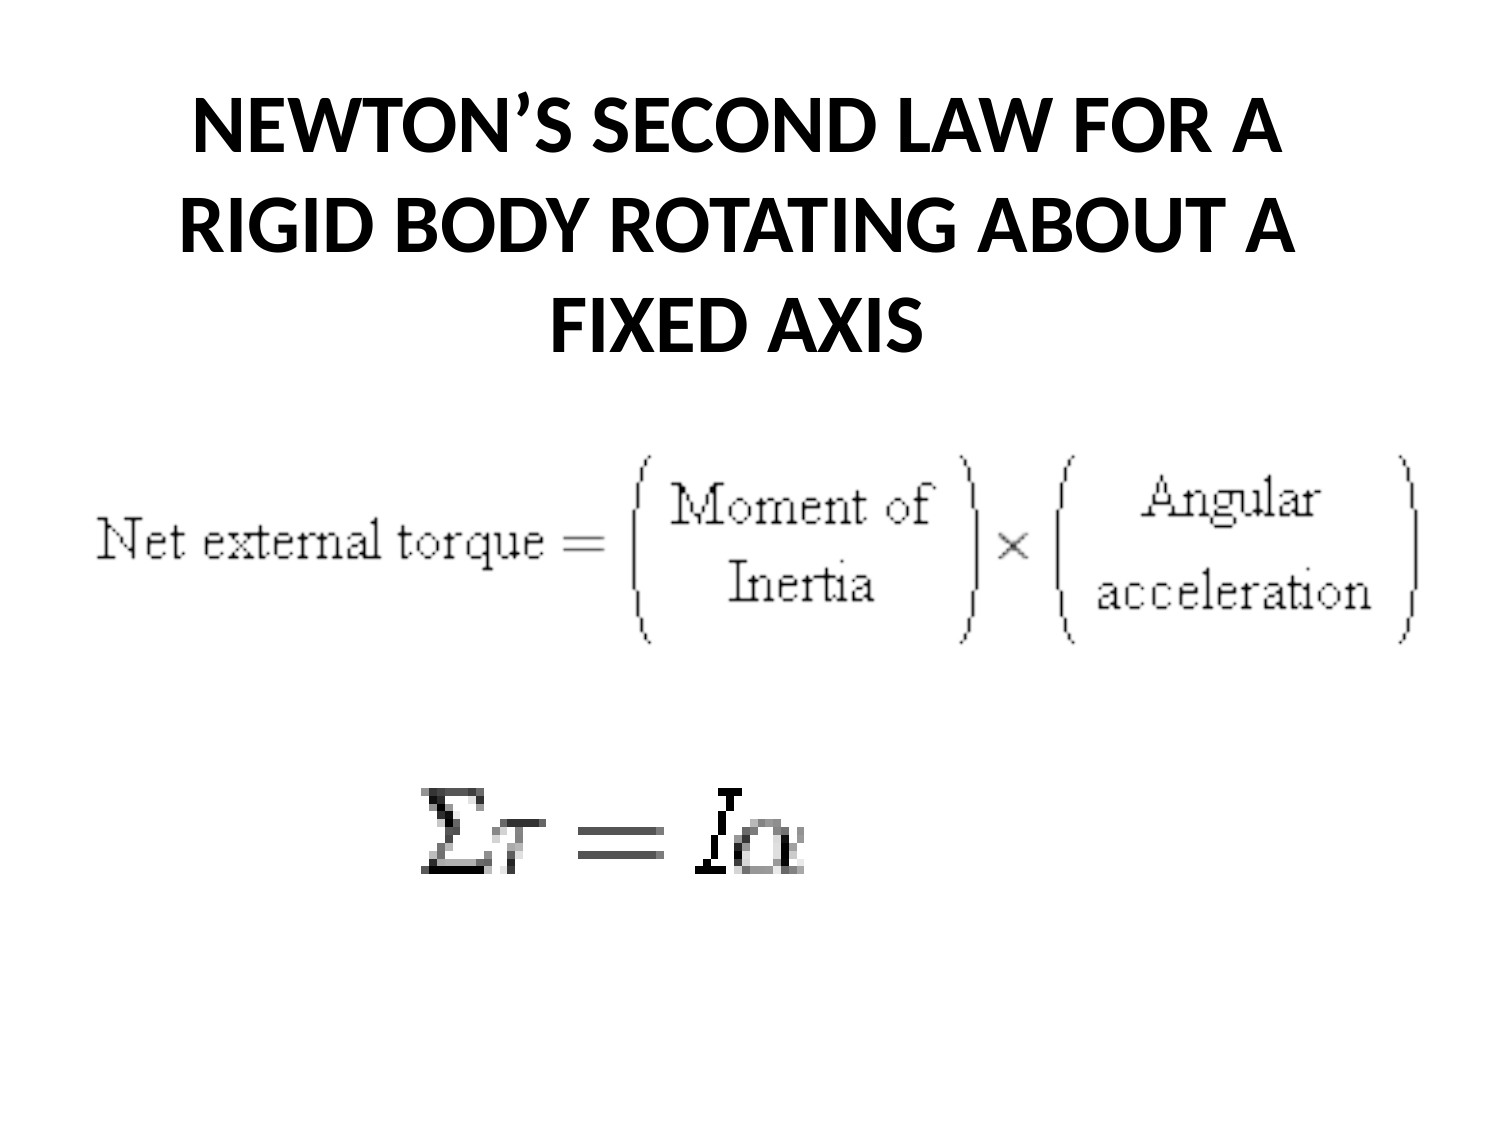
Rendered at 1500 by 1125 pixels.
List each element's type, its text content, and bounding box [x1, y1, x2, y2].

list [74, 437, 1451, 669]
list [374, 749, 844, 914]
title NEWTON’S SECOND LAW FOR A RIGID BODY ROTATING ABOUT A FIXED AXIS [99, 174, 1375, 363]
